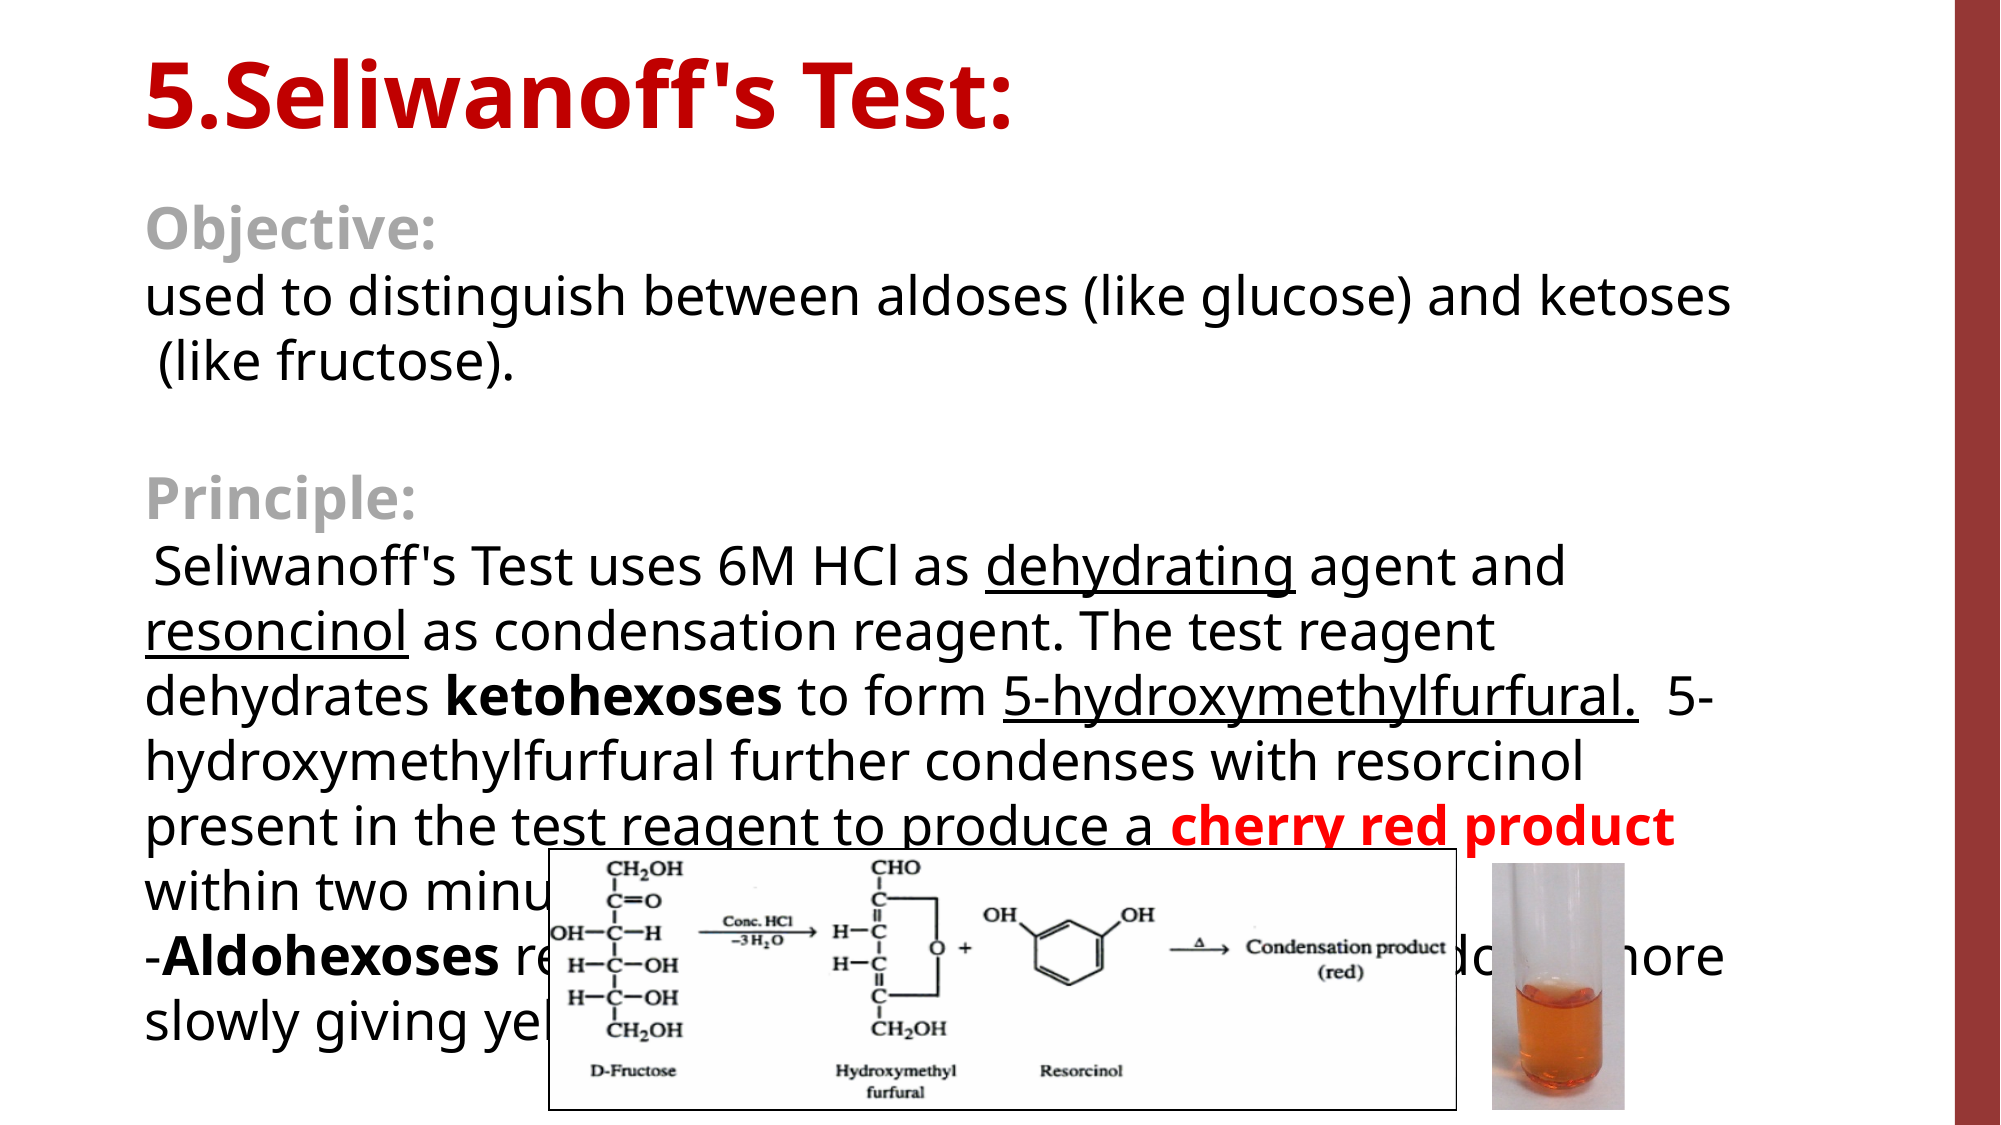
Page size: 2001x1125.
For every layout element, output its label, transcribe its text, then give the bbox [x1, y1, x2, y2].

picture [549, 849, 1456, 1110]
text_box 5.Seliwanoff's Test: Objective: used to distinguish between aldoses (like glucose) and ketoses (like fructose). Principle: Seliwanoff's Test uses 6M HCl as dehydrating agent and resoncinol as condensation reagent. The test reagent dehydrates ketohexoses to form 5-hydroxymethylfurfural. 5-hydroxymethylfurfural further condenses with resorcinol present in the test reagent to produce a cherry red product within two minutes. -Aldohexoses react to form the same product, but do so more slowly giving yellow color. [129, 28, 1750, 1124]
picture [1491, 863, 1625, 1110]
text_box [1953, 0, 2000, 1125]
